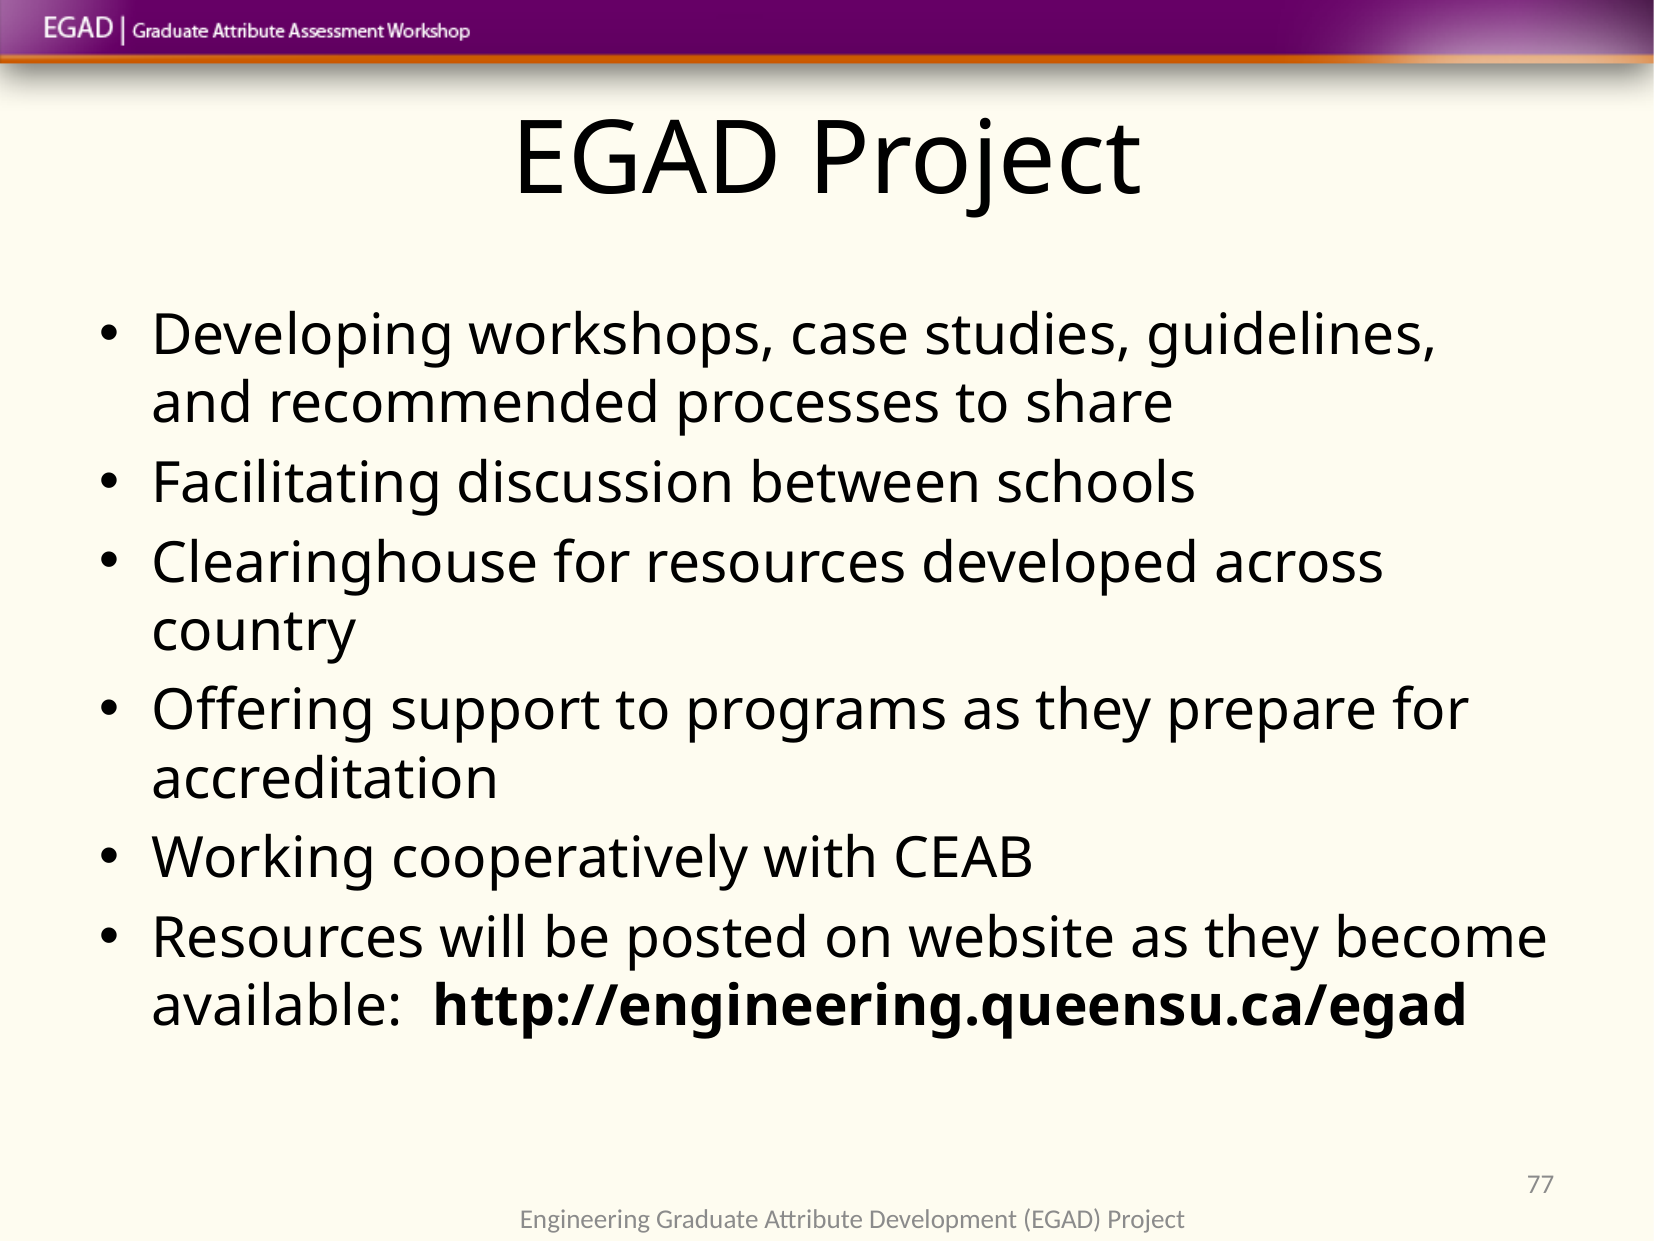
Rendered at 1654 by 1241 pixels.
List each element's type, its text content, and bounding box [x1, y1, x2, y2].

picture [0, 0, 1654, 1241]
slide_number 77 [1185, 1149, 1571, 1216]
footer Engineering Graduate Attribute Development (EGAD) Project [460, 1195, 1245, 1241]
title EGAD Project [82, 49, 1571, 257]
list Developing workshops, case studies, guidelines, and recommended processes to share Facilitating discussion between schools Clearinghouse for resources developed across country Offering support to programs as they prepare for accreditation Working cooperatively with CEAB Resources will be posted on website as they become available: http://engineering.queensu.ca/egad [82, 289, 1571, 1108]
